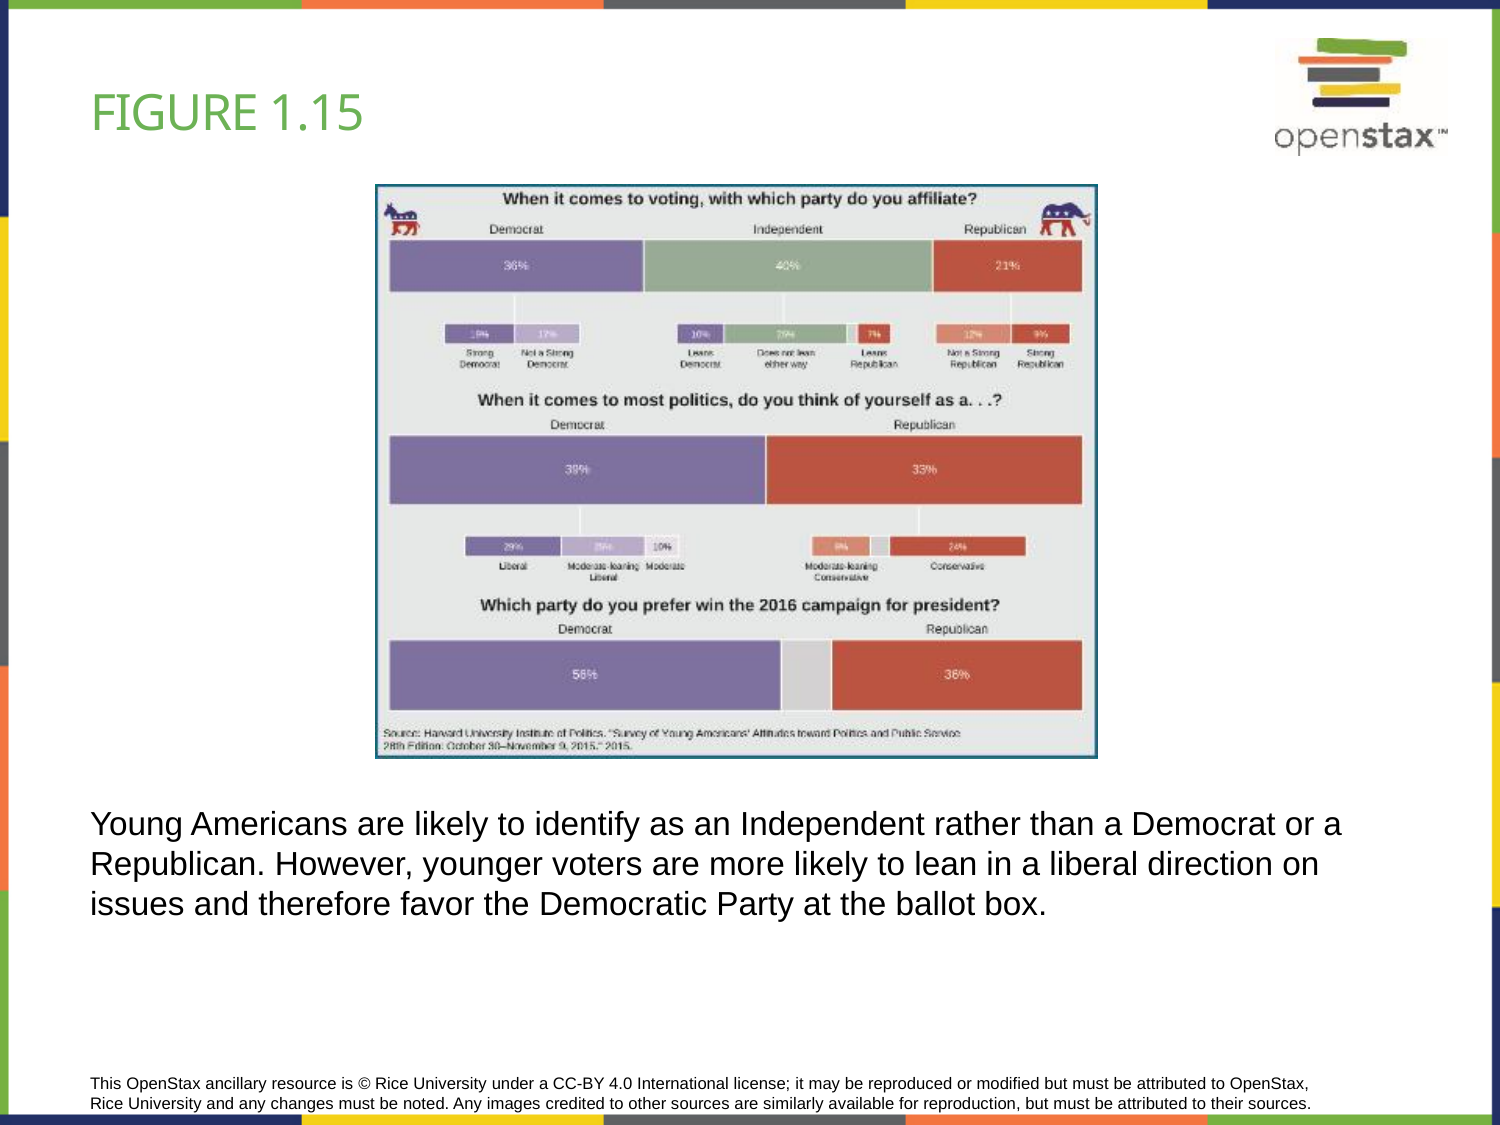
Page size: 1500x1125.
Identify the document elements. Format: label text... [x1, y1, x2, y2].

picture [0, 0, 1500, 1125]
footer This OpenStax ancillary resource is © Rice University under a CC-BY 4.0 International license; it may be reproduced or modified but must be attributed to OpenStax, Rice University and any changes must be noted. Any images credited to other sources are similarly available for reproduction, but must be attributed to their sources. [75, 1065, 1355, 1112]
title Figure 1.15 [75, 39, 1274, 148]
list Young Americans are likely to identify as an Independent rather than a Democrat or a Republican. However, younger voters are more likely to lean in a liberal direction on issues and therefore favor the Democratic Party at the ballot box. [75, 794, 1398, 986]
